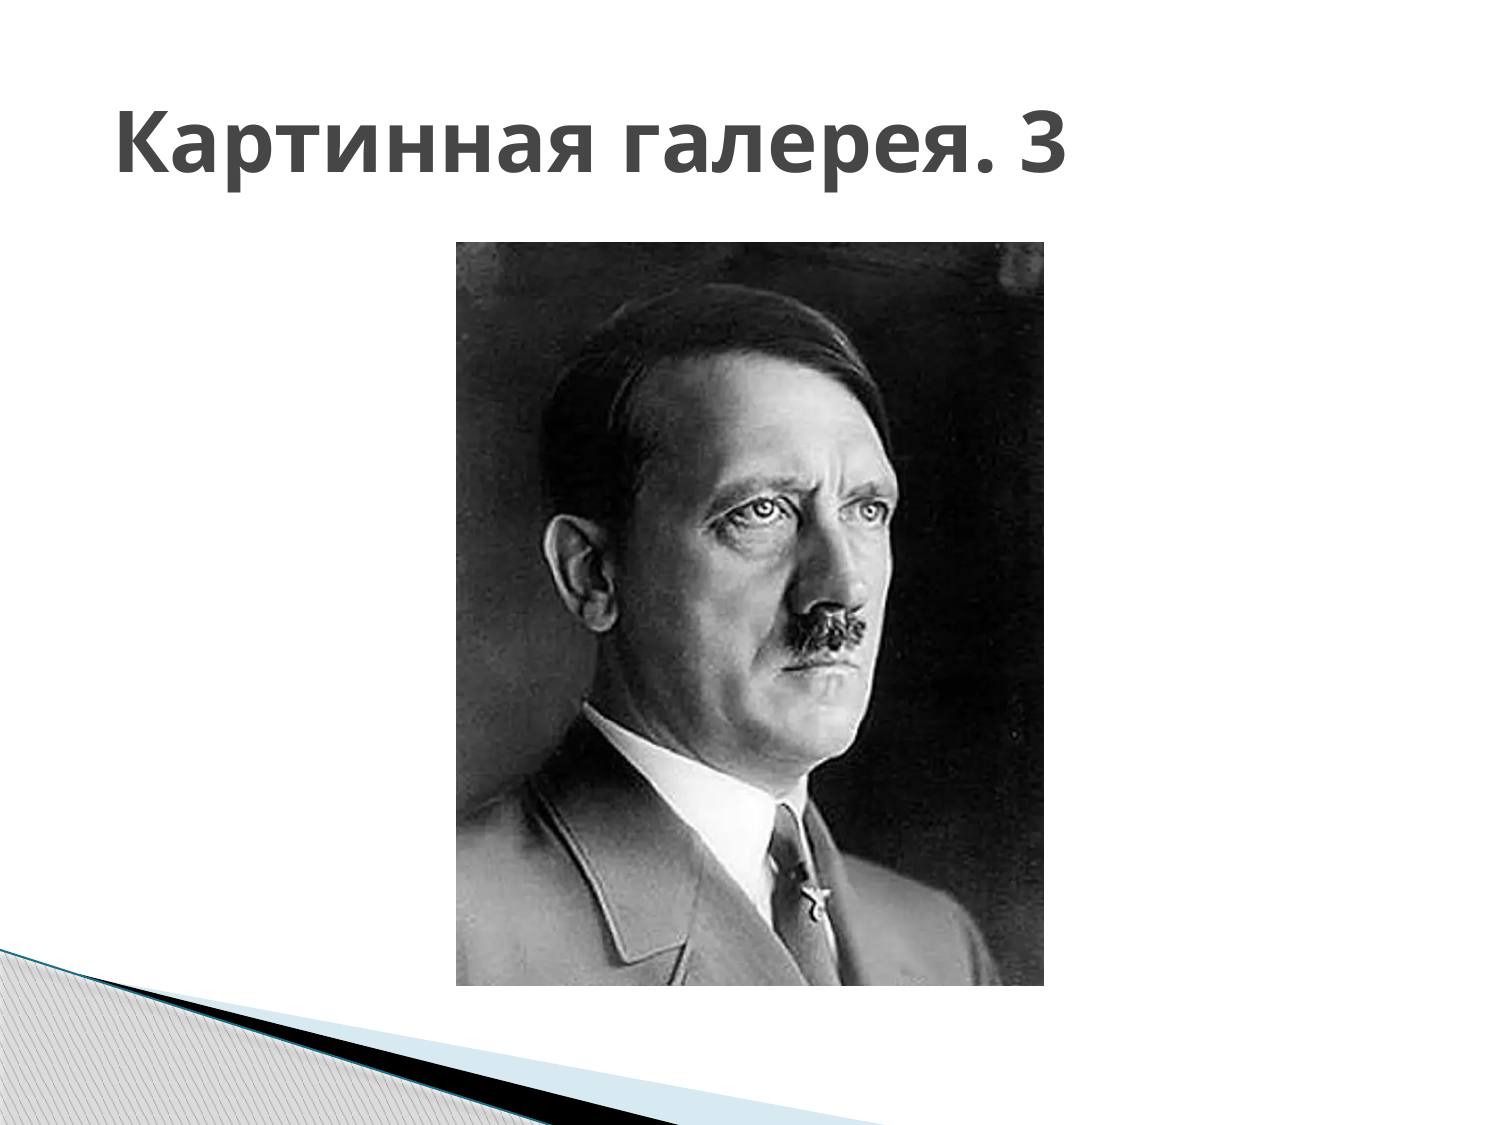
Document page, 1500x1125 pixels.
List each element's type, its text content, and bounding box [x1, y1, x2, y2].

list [455, 242, 1045, 986]
title Картинная галерея. 3 [75, 45, 1425, 233]
